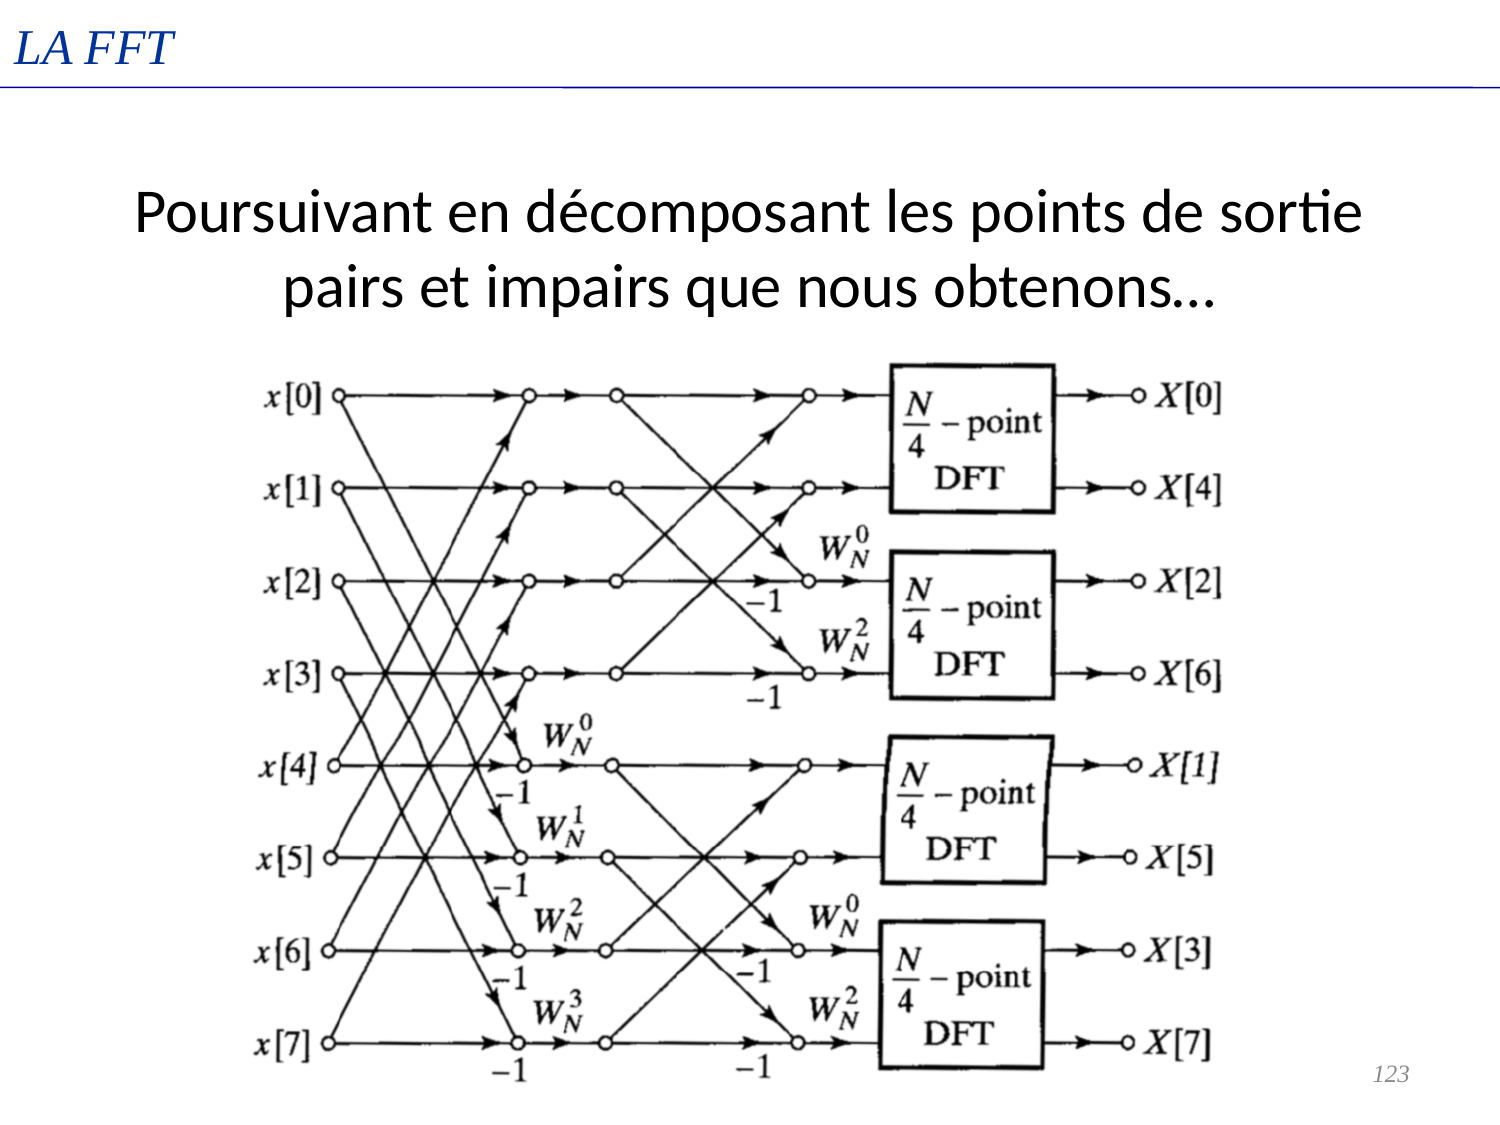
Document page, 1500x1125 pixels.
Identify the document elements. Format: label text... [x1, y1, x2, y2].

slide_number 123 [1240, 1042, 1425, 1103]
title Poursuivant en décomposant les points de sortie pairs et impairs que nous obtenons… [75, 151, 1425, 339]
picture [227, 348, 1239, 1096]
text_box LA FFT [0, 6, 561, 82]
